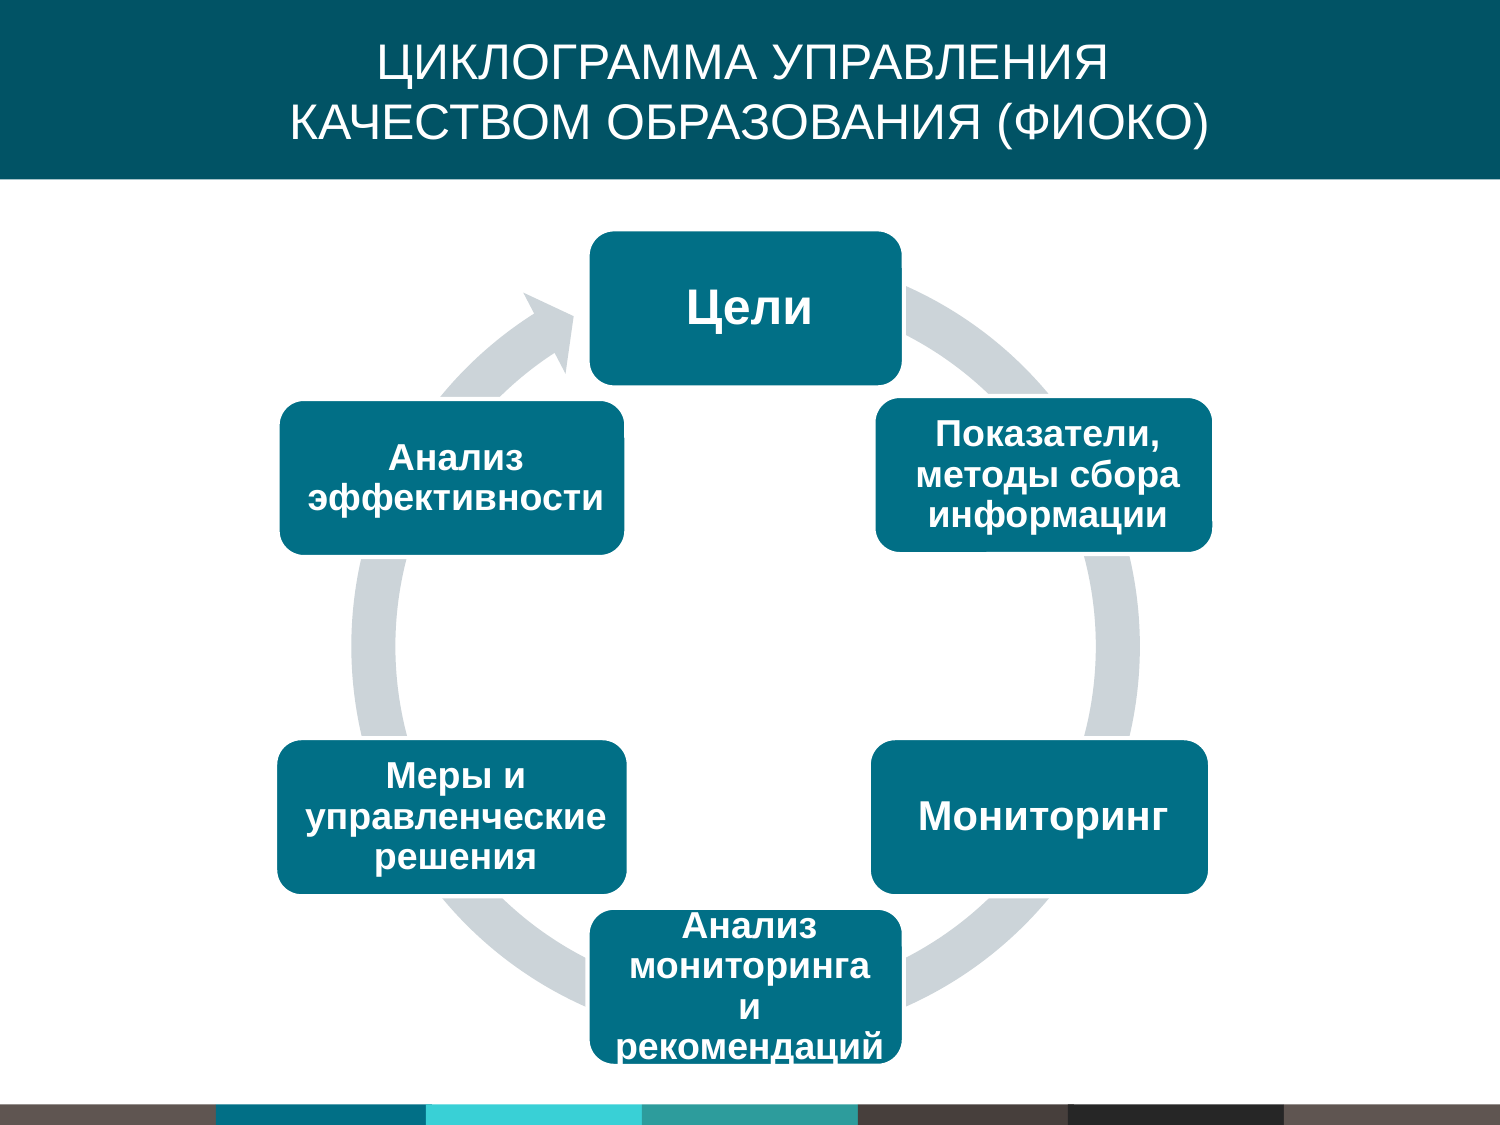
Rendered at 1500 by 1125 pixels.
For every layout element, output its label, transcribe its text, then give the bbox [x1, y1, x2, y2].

title Циклограмма управления качеством образования (ФИОКО) [0, 0, 1500, 180]
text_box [121, 228, 1364, 1067]
